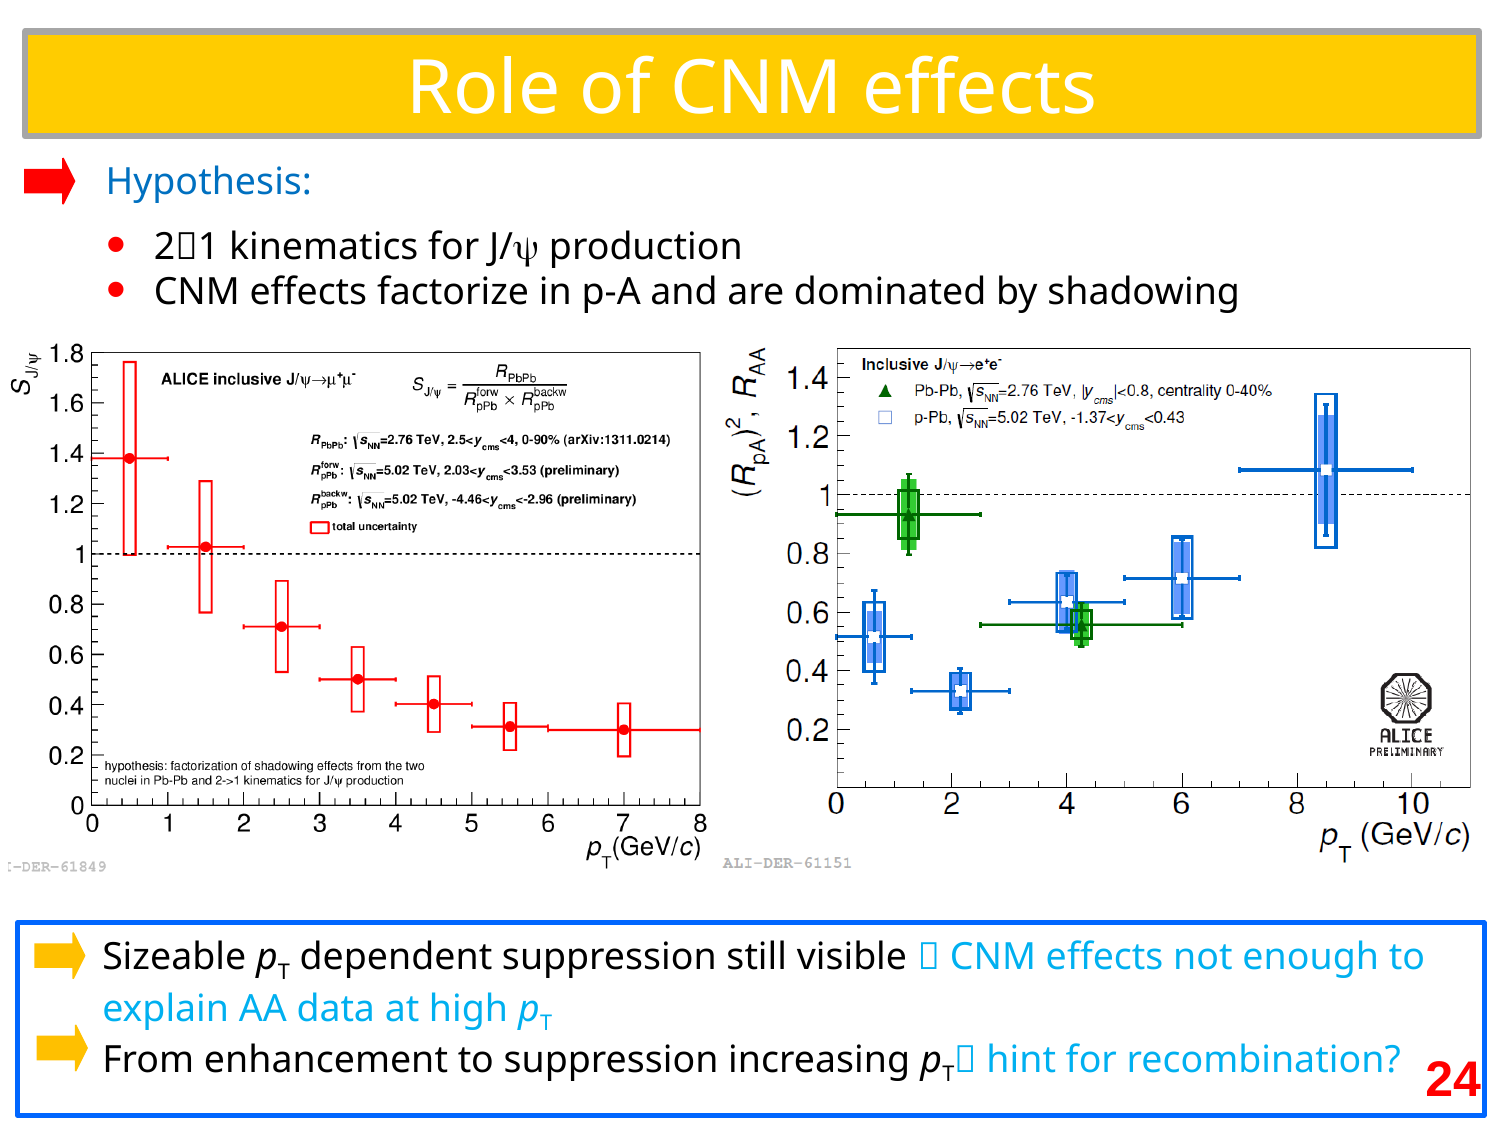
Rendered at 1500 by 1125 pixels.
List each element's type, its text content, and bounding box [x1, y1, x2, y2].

slide_number 24 [1145, 1038, 1496, 1117]
text_box 21 kinematics for J/ production CNM effects factorize in p-A and are dominated by shadowing [92, 214, 1500, 320]
picture [718, 304, 1500, 872]
text_box Role of CNM effects [24, 31, 1480, 137]
text_box [37, 1024, 88, 1072]
text_box [17, 922, 1485, 1116]
text_box [24, 158, 75, 205]
picture [7, 332, 712, 876]
text_box Hypothesis: [90, 149, 328, 210]
